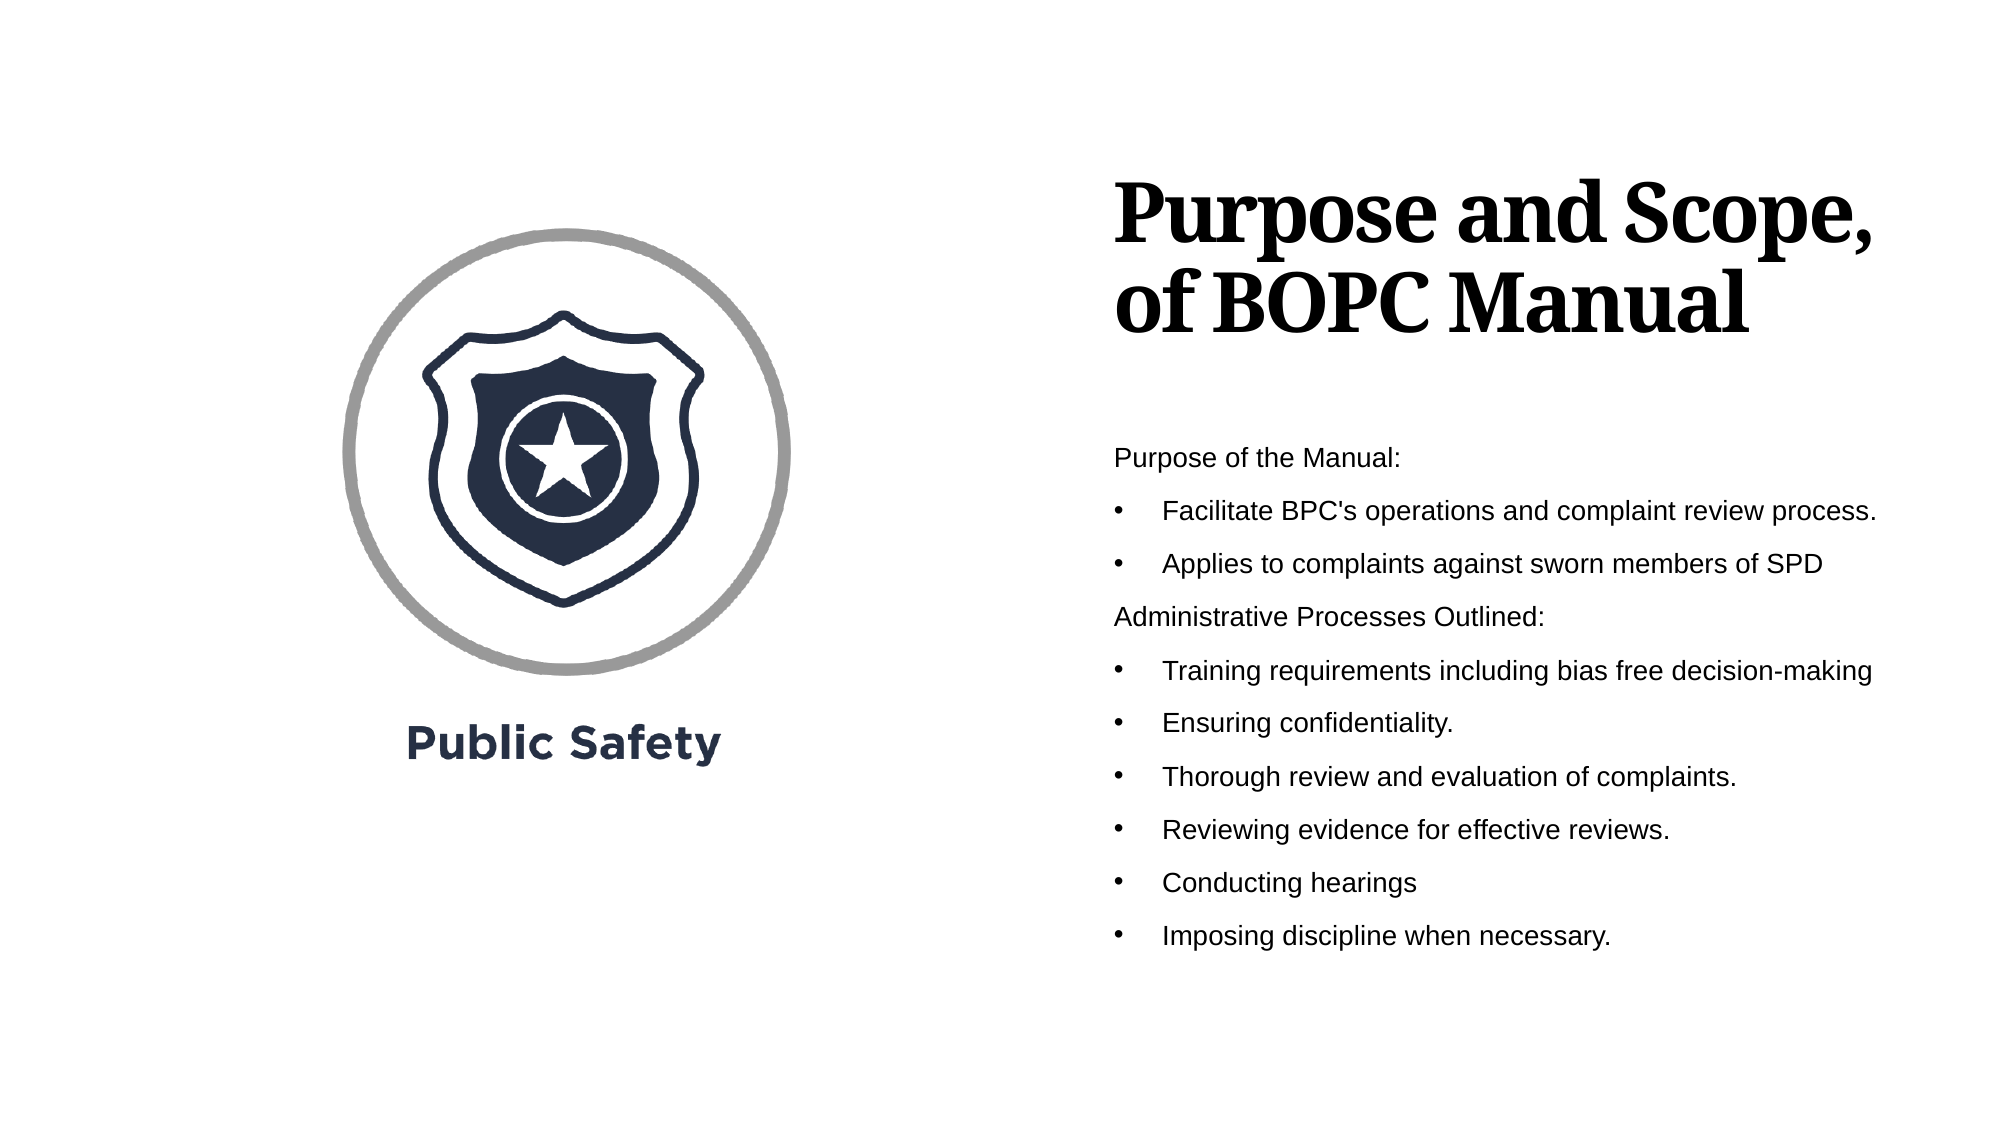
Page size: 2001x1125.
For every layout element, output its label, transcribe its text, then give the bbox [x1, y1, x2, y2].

list Purpose of the Manual: Facilitate BPC's operations and complaint review process. Applies to complaints against sworn members of SPD Administrative Processes Outlined: Training requirements including bias free decision-making Ensuring confidentiality. Thorough review and evaluation of complaints. Reviewing evidence for effective reviews. Conducting hearings Imposing discipline when necessary. [1113, 432, 1896, 1004]
title Purpose and Scope, of BOPC Manual [1113, 137, 1896, 358]
picture [243, 181, 886, 944]
